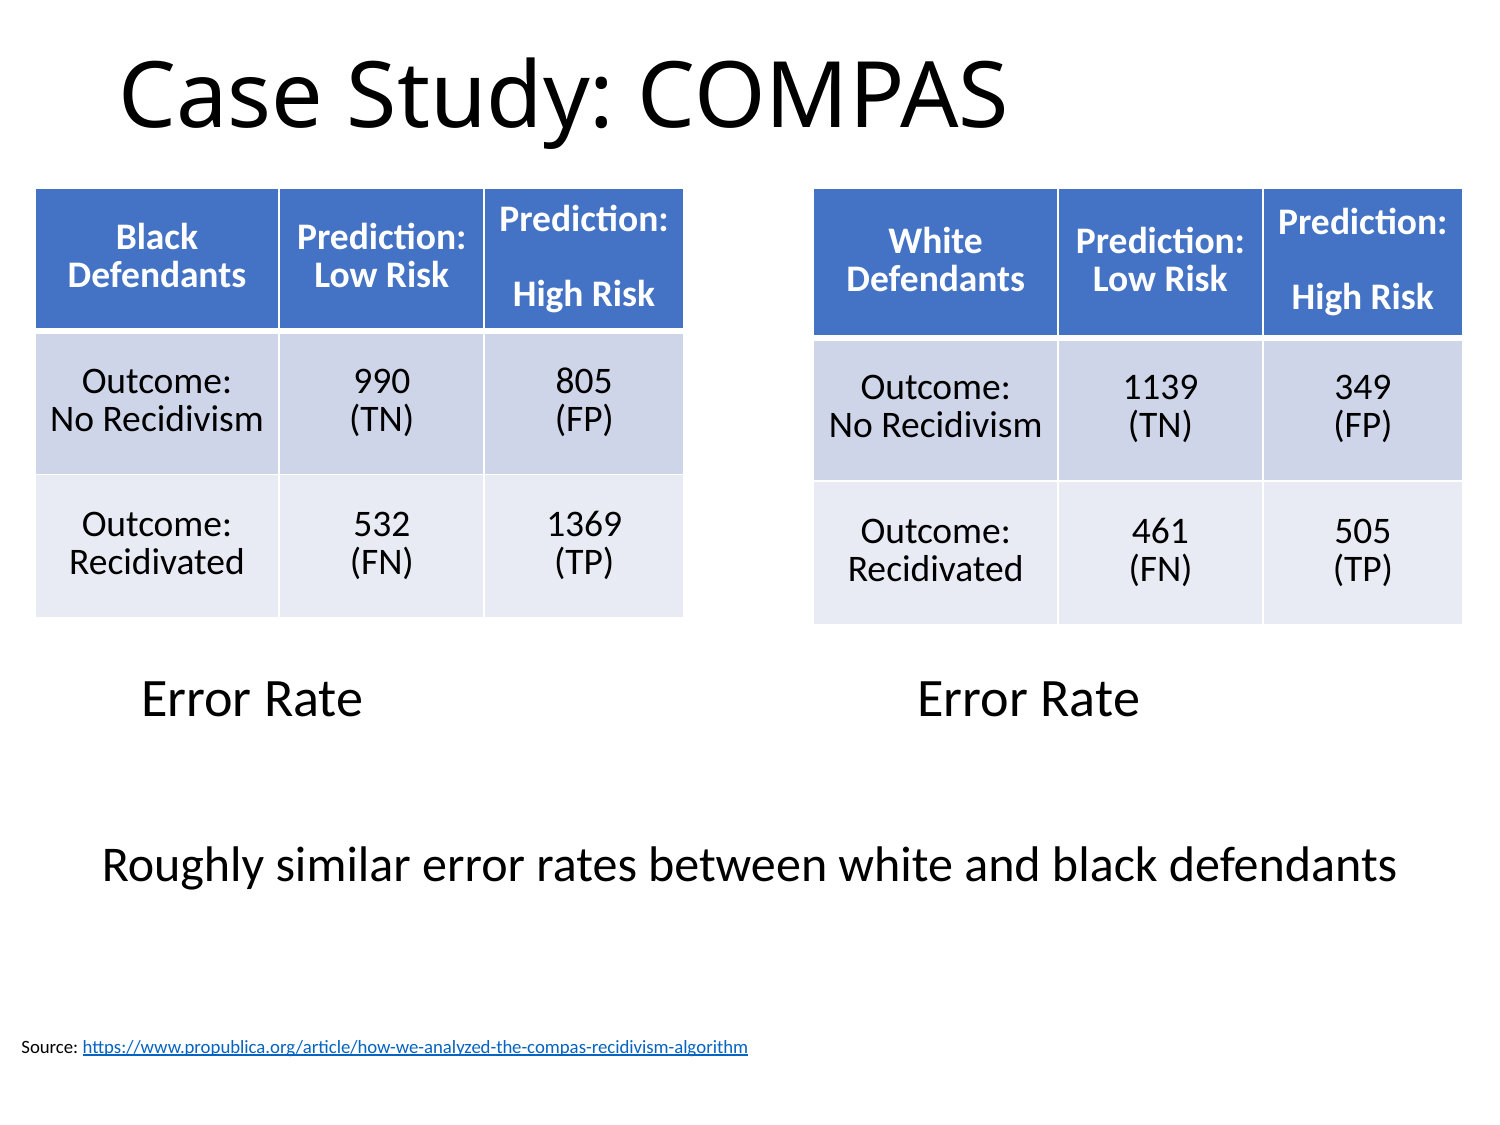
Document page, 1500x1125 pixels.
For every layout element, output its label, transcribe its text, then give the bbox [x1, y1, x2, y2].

text_box Source: https://www.propublica.org/article/how-we-analyzed-the-compas-recidivism-algorithm [6, 1026, 767, 1065]
table_cell 1369 (TP) [485, 475, 683, 617]
text_box Roughly similar error rates between white and black defendants [87, 824, 1413, 900]
title Case Study: COMPAS [103, 29, 1397, 165]
table_cell 805 (FP) [485, 334, 683, 474]
table_cell Outcome: Recidivated [36, 475, 278, 617]
table_cell 990 (TN) [280, 334, 483, 474]
table_header Prediction: High Risk [485, 189, 683, 328]
table_cell Outcome: No Recidivism [36, 334, 278, 474]
table_header Prediction: High Risk [1264, 189, 1462, 335]
table_cell Outcome: No Recidivism [814, 341, 1057, 480]
table_header Prediction: Low Risk [280, 189, 483, 328]
table_cell 505 (TP) [1264, 482, 1462, 624]
table_cell 461 (FN) [1059, 482, 1262, 624]
table_cell 532 (FN) [280, 475, 483, 617]
table_cell 349 (FP) [1264, 341, 1462, 480]
table_cell Outcome: Recidivated [814, 482, 1057, 624]
table_header Black Defendants [36, 189, 278, 328]
table_header Prediction: Low Risk [1059, 189, 1262, 335]
table_cell 1139 (TN) [1059, 341, 1262, 480]
table_header White Defendants [814, 189, 1057, 335]
